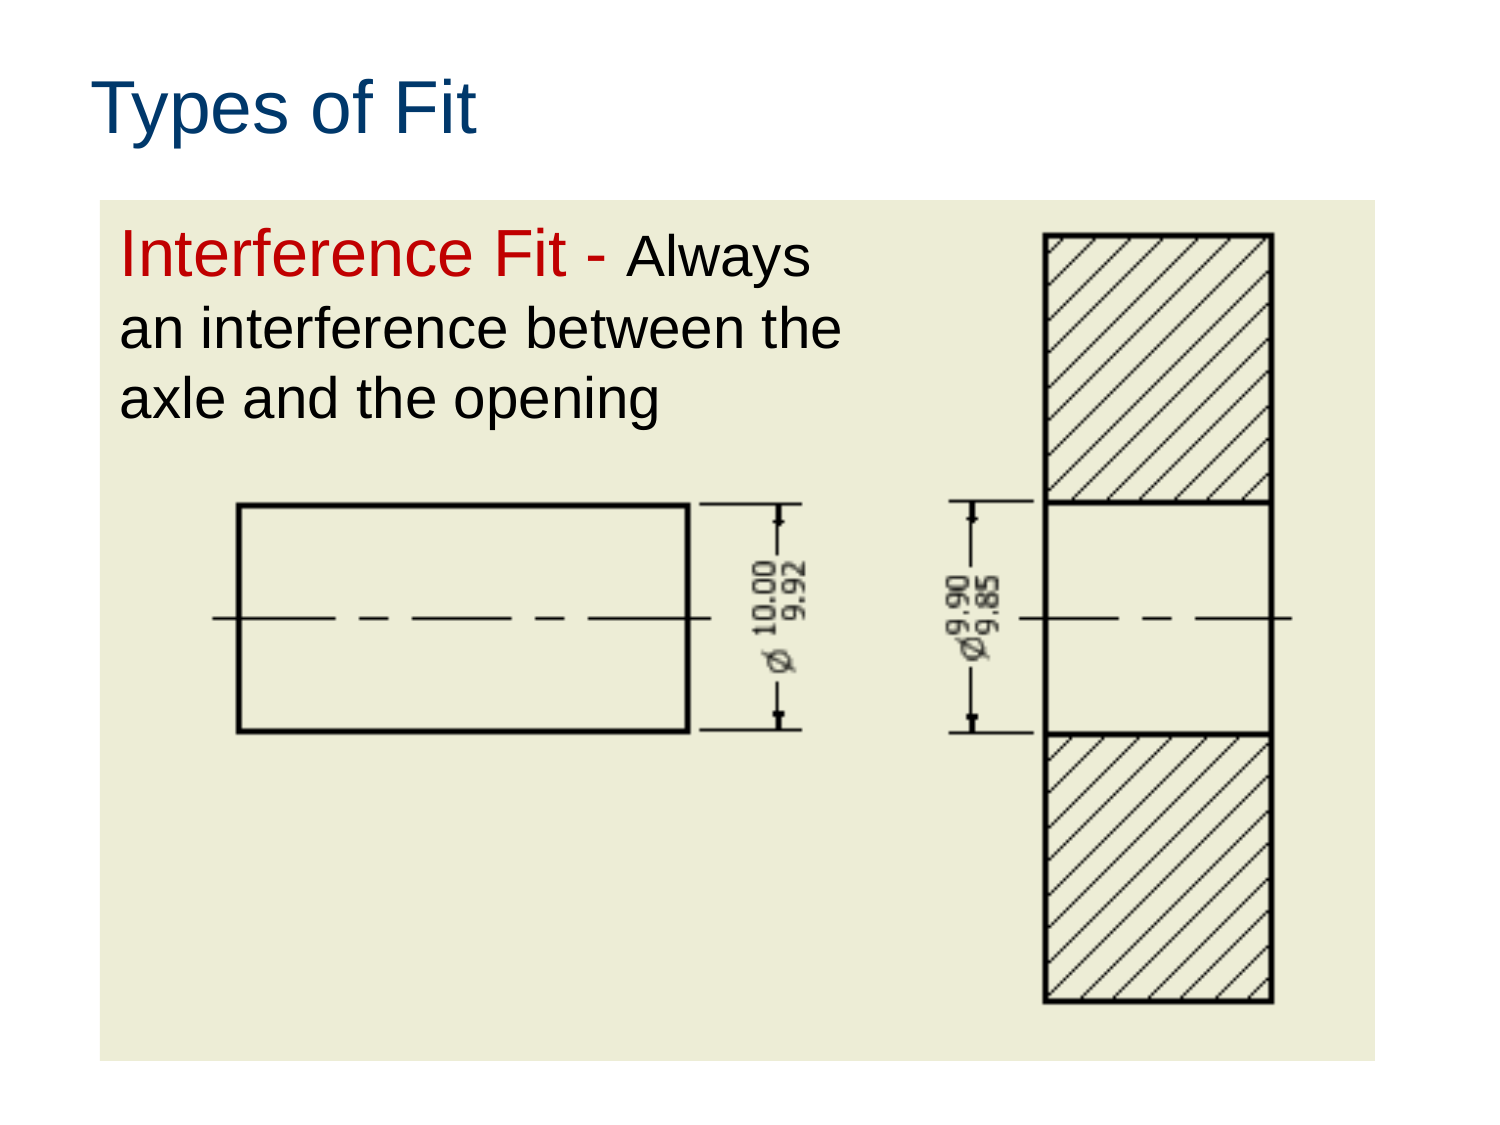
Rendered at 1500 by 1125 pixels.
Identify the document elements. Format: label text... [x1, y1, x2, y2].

title Types of Fit [74, 44, 1426, 163]
picture [99, 199, 1376, 1061]
